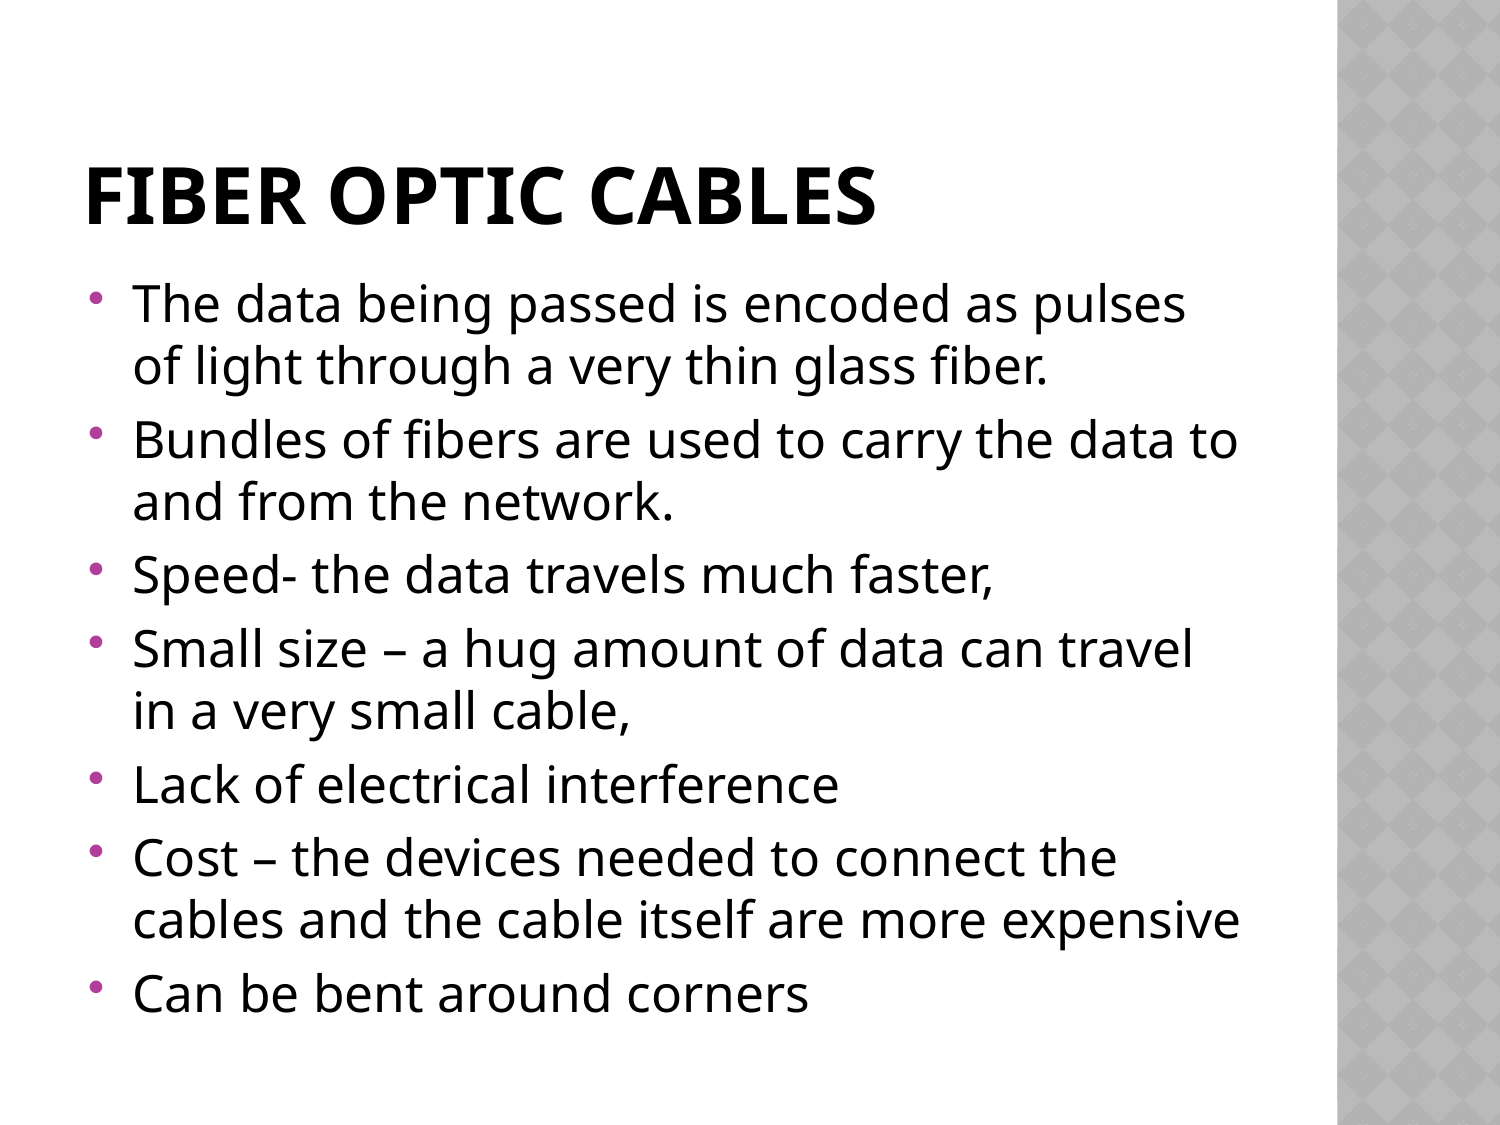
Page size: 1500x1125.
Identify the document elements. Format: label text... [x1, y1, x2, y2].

title FIBER OPTIC CABLES [75, 52, 1263, 240]
list The data being passed is encoded as pulses of light through a very thin glass fiber. Bundles of fibers are used to carry the data to and from the network. Speed- the data travels much faster, Small size – a hug amount of data can travel in a very small cable, Lack of electrical interference Cost – the devices needed to connect the cables and the cable itself are more expensive Can be bent around corners [75, 264, 1263, 1059]
